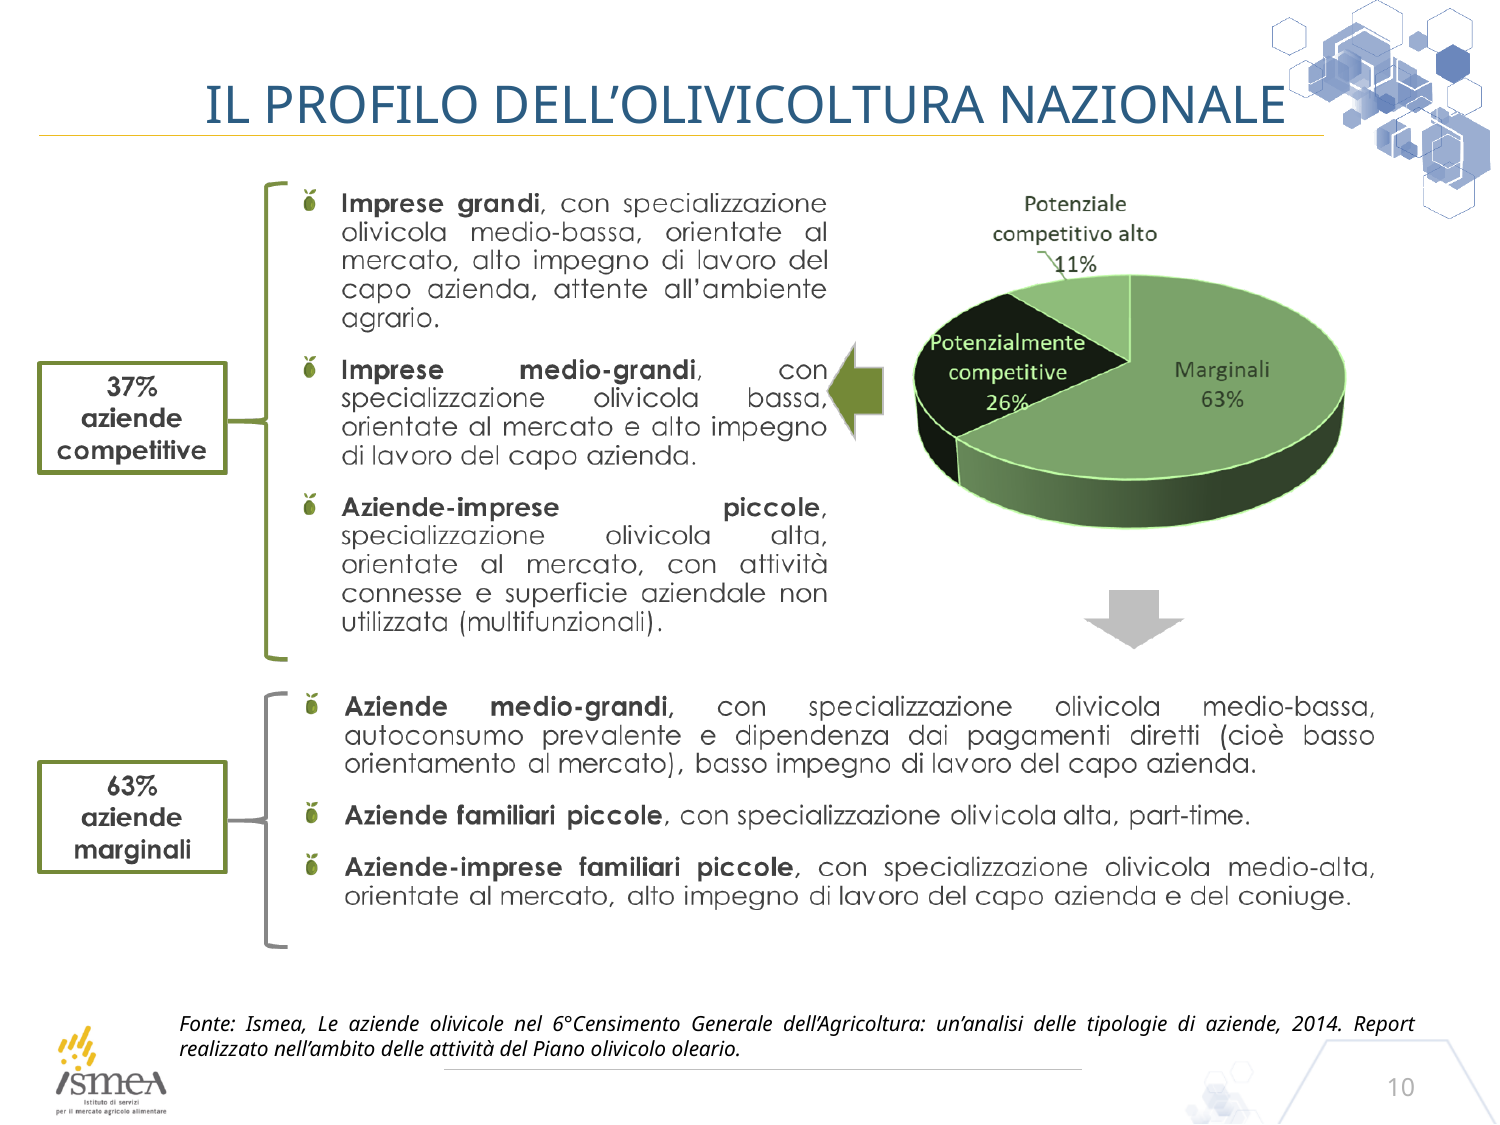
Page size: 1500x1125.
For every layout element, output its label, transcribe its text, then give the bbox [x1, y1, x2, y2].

picture [54, 1024, 169, 1116]
title Il profilo dell’olivicoltura nazionale [94, 27, 1400, 129]
slide_number 10 [1363, 1069, 1431, 1108]
text_box Fonte: Ismea, Le aziende olivicole nel 6°Censimento Generale dell’Agricoltura: un’analisi delle tipologie di aziende, 2014. Report realizzato nell’ambito delle attività del Piano olivicolo oleario. [164, 1003, 1431, 1069]
picture [37, 154, 1406, 949]
